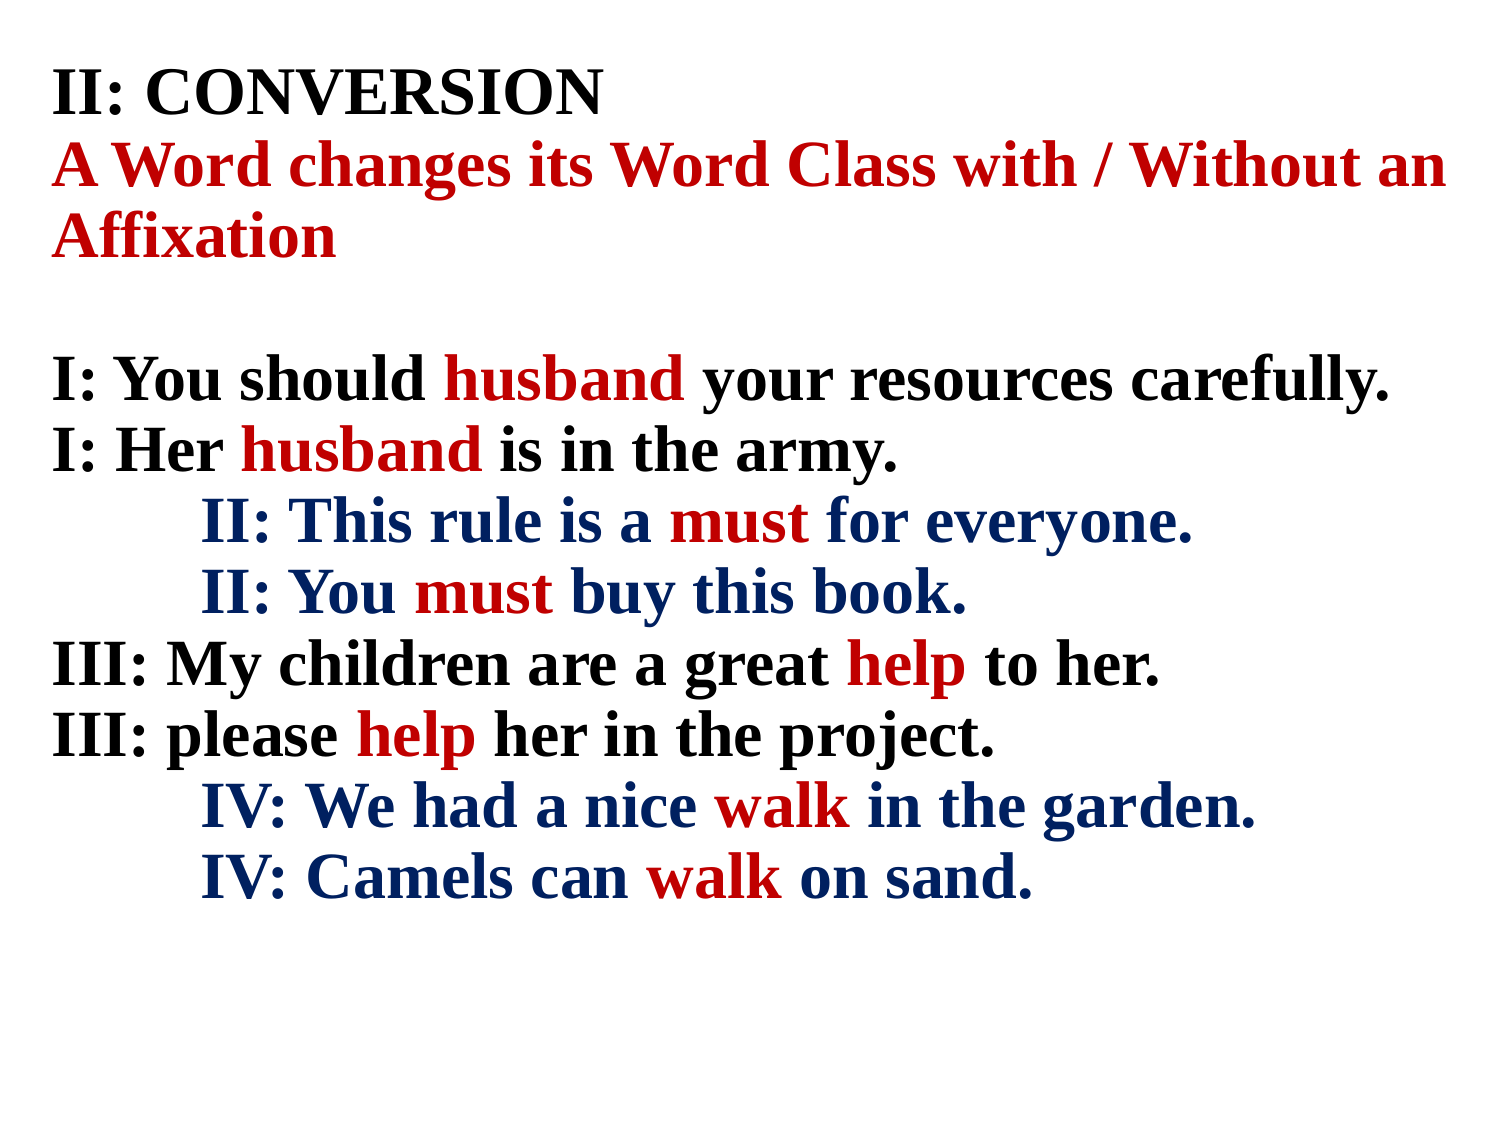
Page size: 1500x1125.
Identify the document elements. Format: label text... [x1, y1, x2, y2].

title II: CONVERSION A Word changes its Word Class with / Without an Affixation I: You should husband your resources carefully. I: Her husband is in the army. II: This rule is a must for everyone. II: You must buy this book. III: My children are a great help to her. III: please help her in the project. IV: We had a nice walk in the garden. IV: Camels can walk on sand. [0, 45, 1475, 1075]
